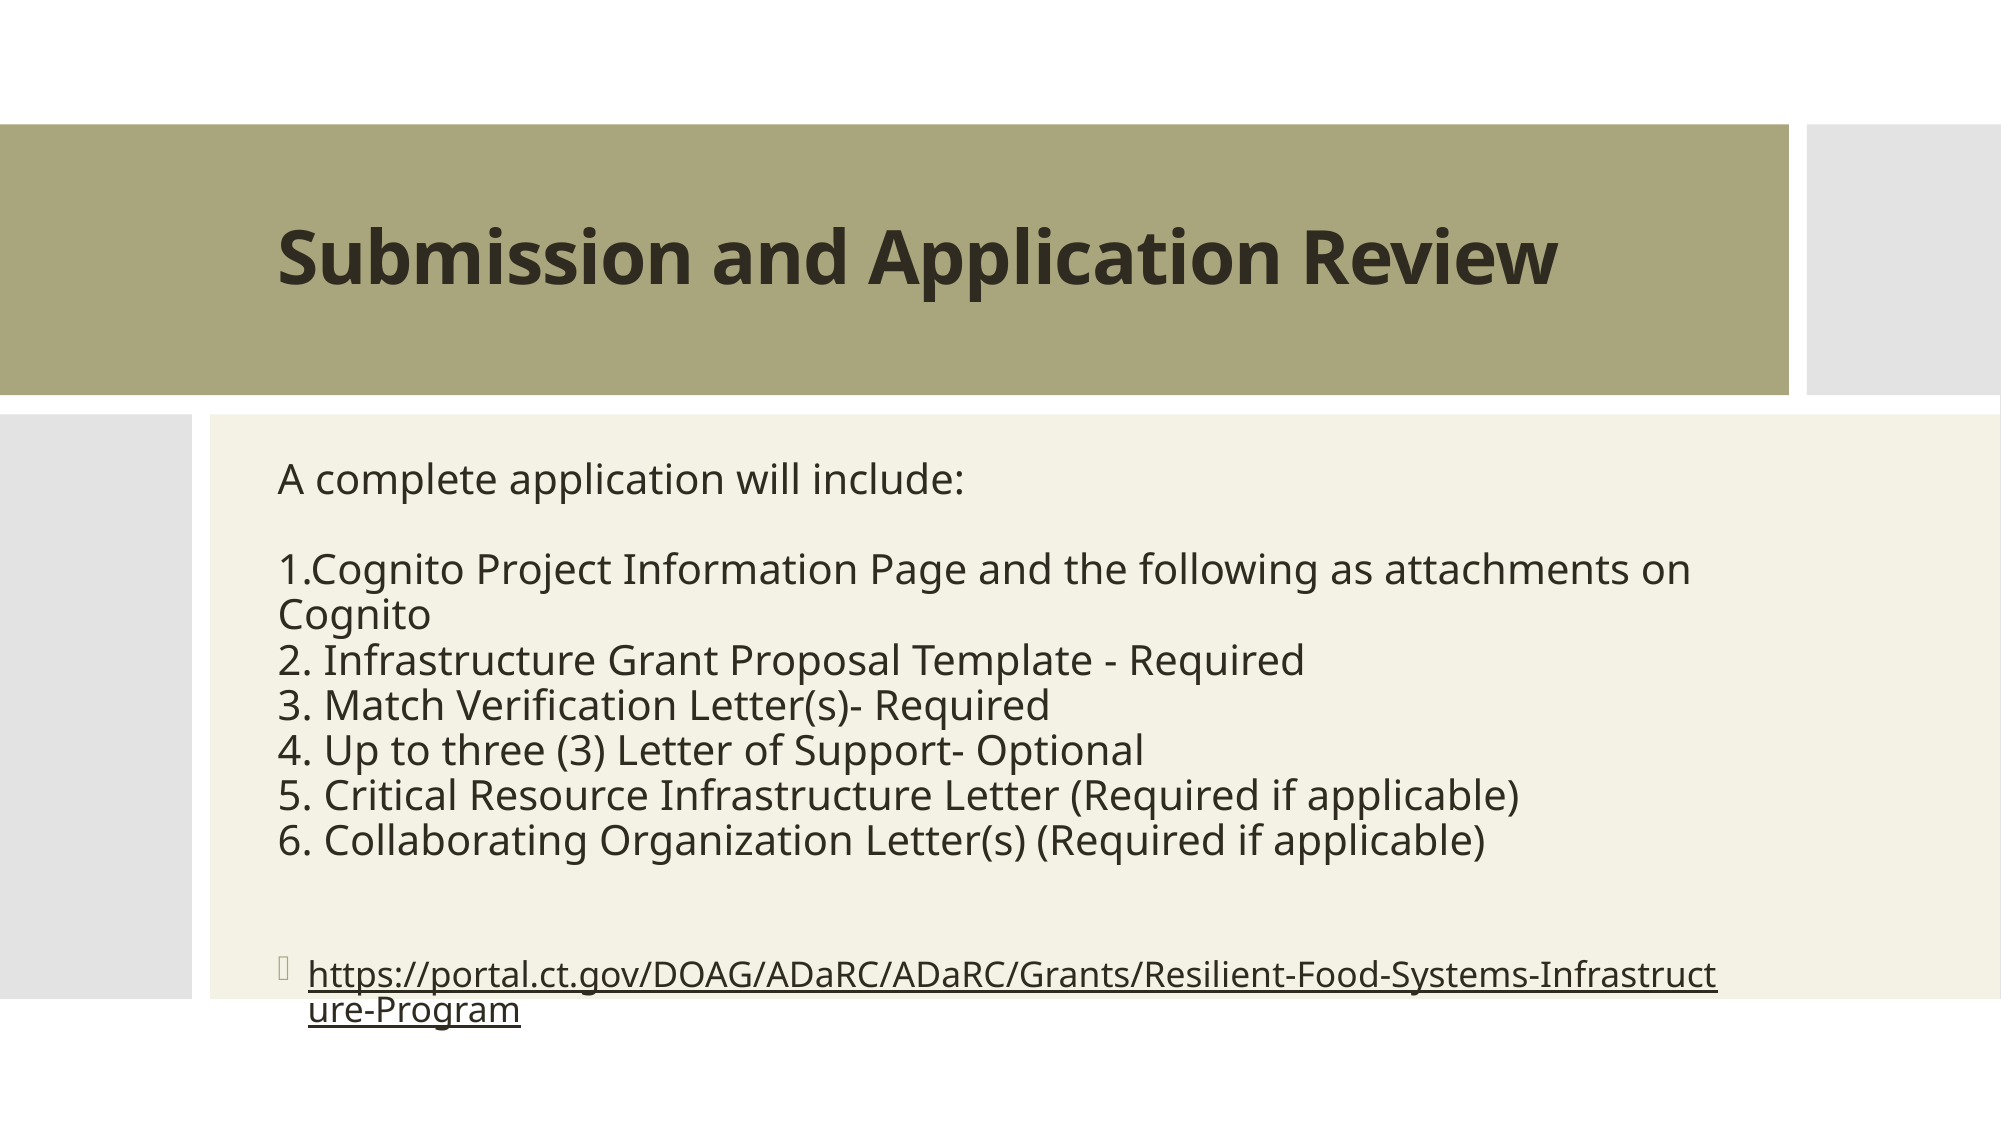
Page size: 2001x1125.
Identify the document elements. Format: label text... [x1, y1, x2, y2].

title Submission and Application Review [262, 178, 1737, 343]
text_box [0, 124, 1790, 396]
text_box [0, 0, 2000, 1125]
text_box [209, 414, 2000, 1000]
text_box [1806, 124, 2000, 396]
text_box [0, 414, 193, 1000]
list A complete application will include: 1.Cognito Project Information Page and the following as attachments on Cognito 2. Infrastructure Grant Proposal Template - Required 3. Match Verification Letter(s)- Required 4. Up to three (3) Letter of Support- Optional 5. Critical Resource Infrastructure Letter (Required if applicable) 6. Collaborating Organization Letter(s) (Required if applicable) https://portal.ct.gov/DOAG/ADaRC/ADaRC/Grants/Resilient-Food-Systems-Infrastructure-Program [262, 451, 1737, 1035]
